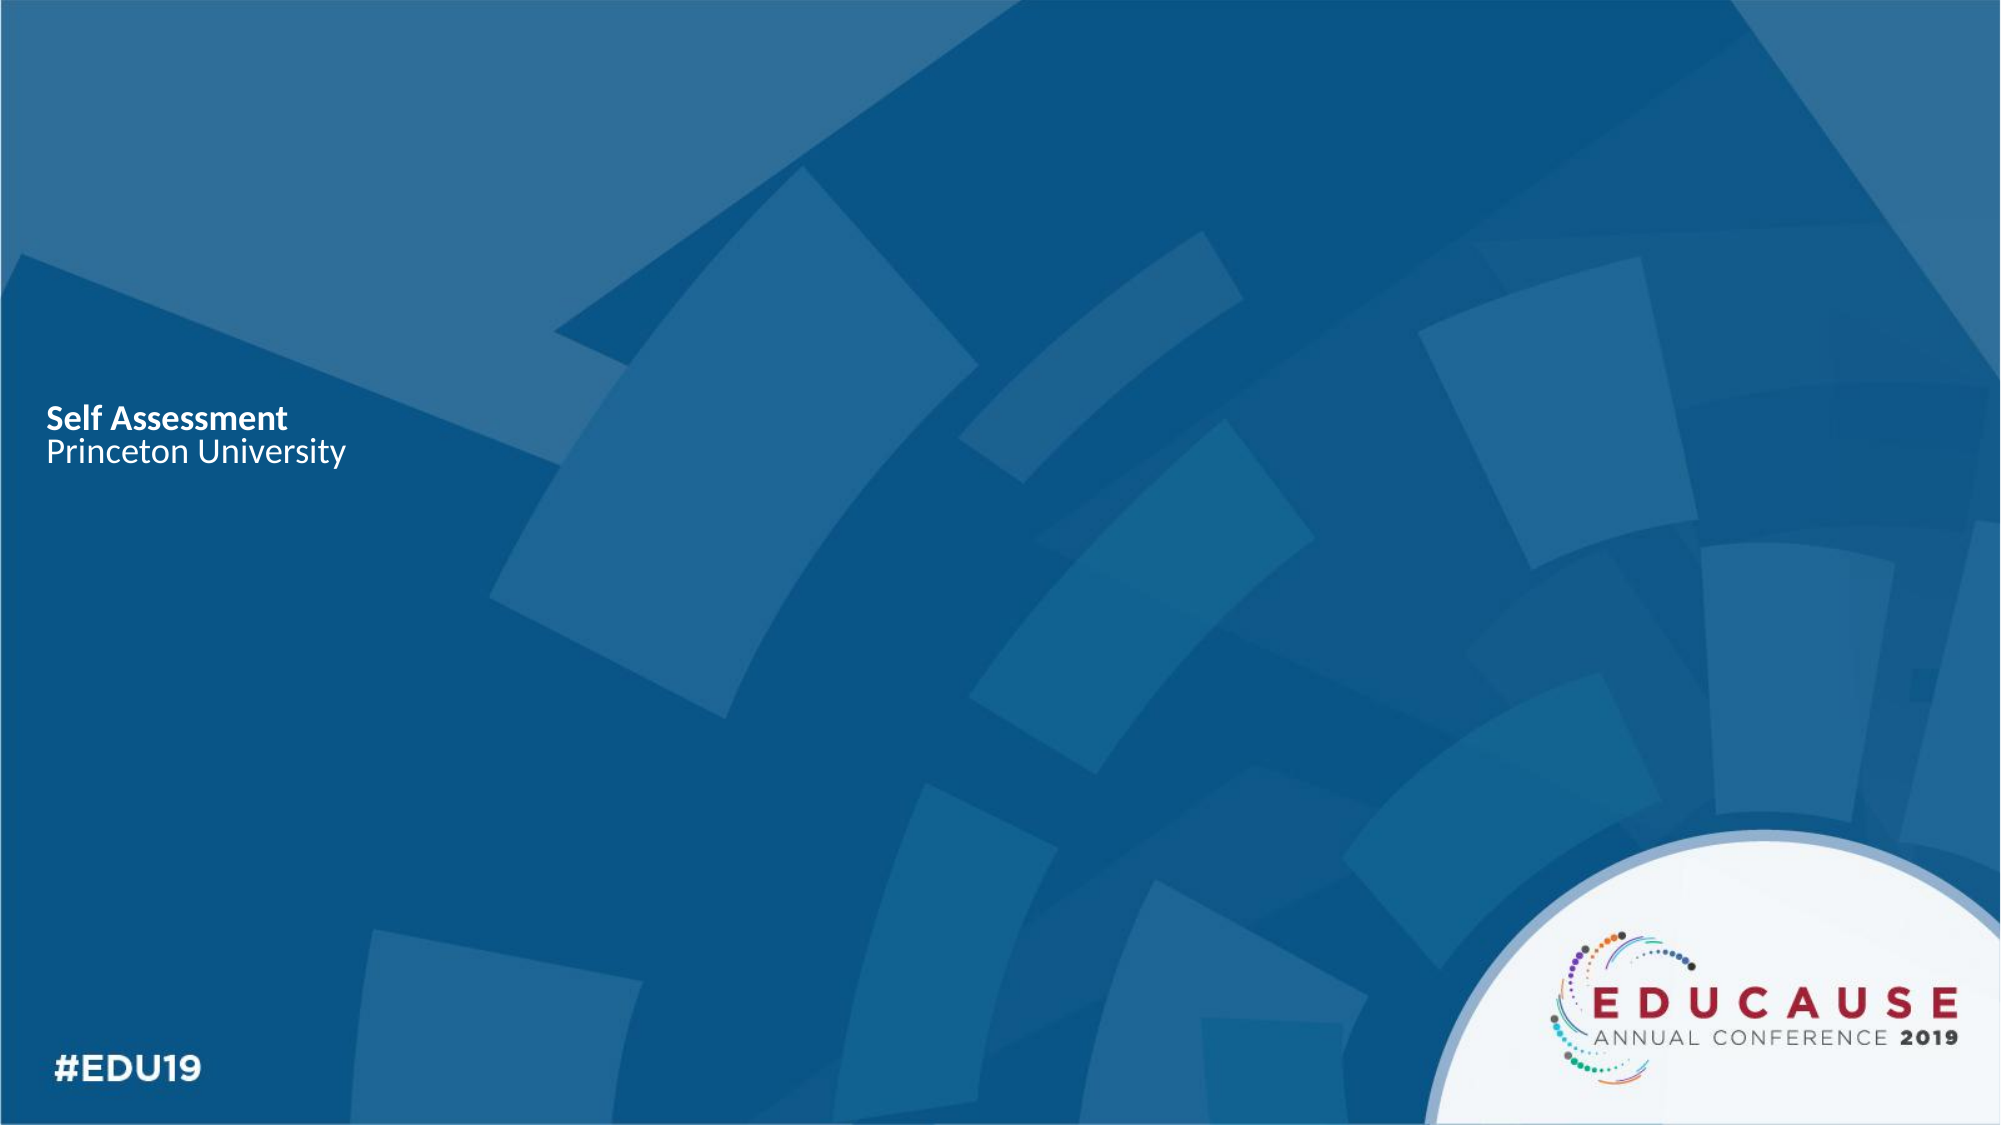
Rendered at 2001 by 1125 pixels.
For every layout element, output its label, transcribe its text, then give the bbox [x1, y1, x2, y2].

title Self Assessment Princeton University [31, 363, 2000, 581]
picture [0, 0, 2001, 1125]
